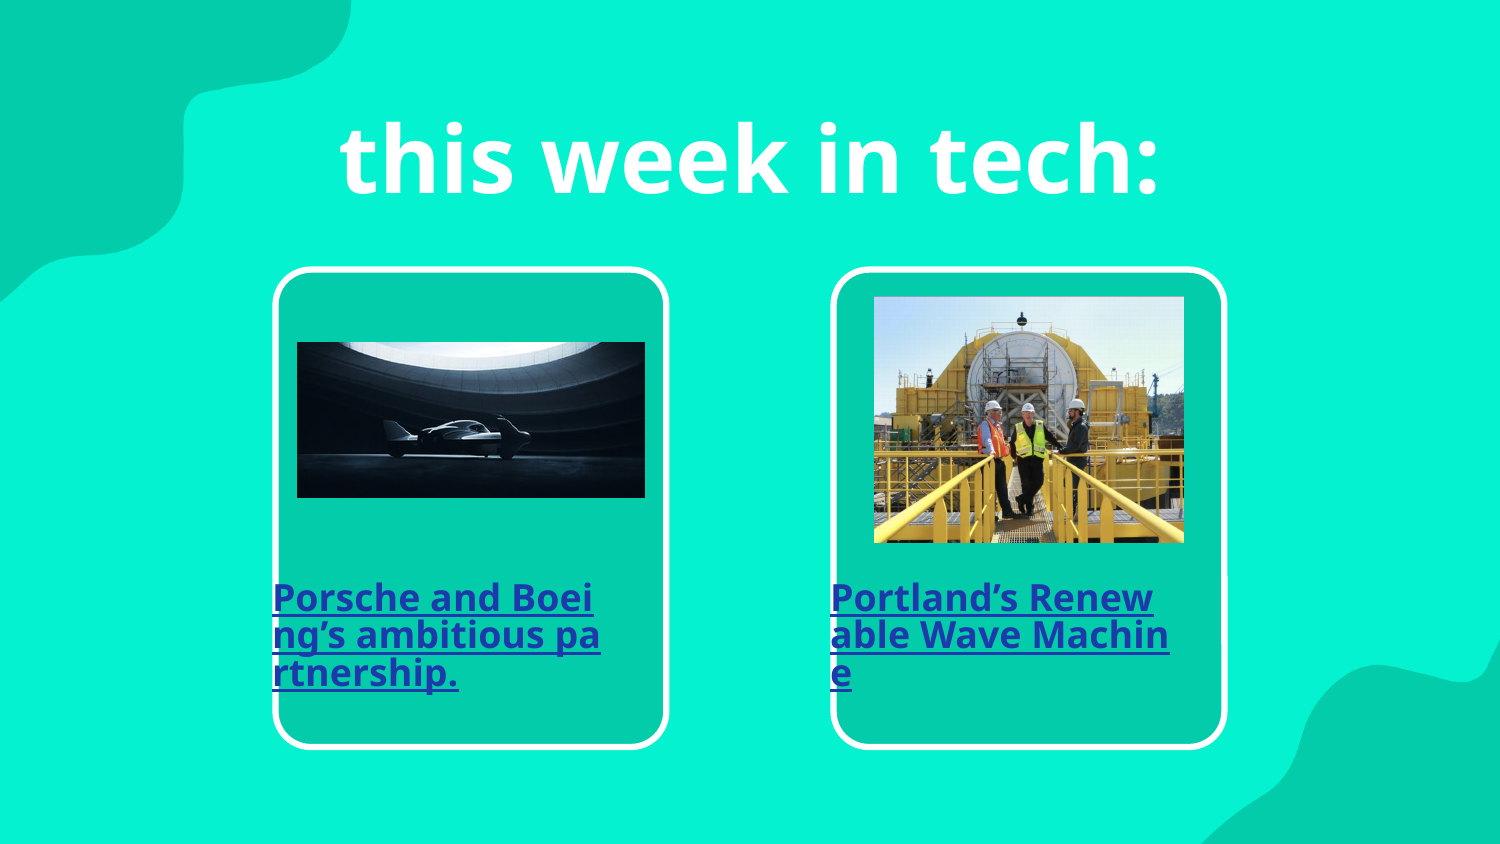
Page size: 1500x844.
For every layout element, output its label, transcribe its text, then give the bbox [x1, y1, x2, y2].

text_box [833, 269, 1225, 736]
text_box Portland’s Renewable Wave Machine [818, 568, 1215, 749]
picture [0, 0, 1500, 844]
text_box Porsche and Boeing’s ambitious partnership. [260, 568, 657, 724]
text_box this week in tech: [306, 84, 1194, 207]
text_box [275, 269, 667, 748]
